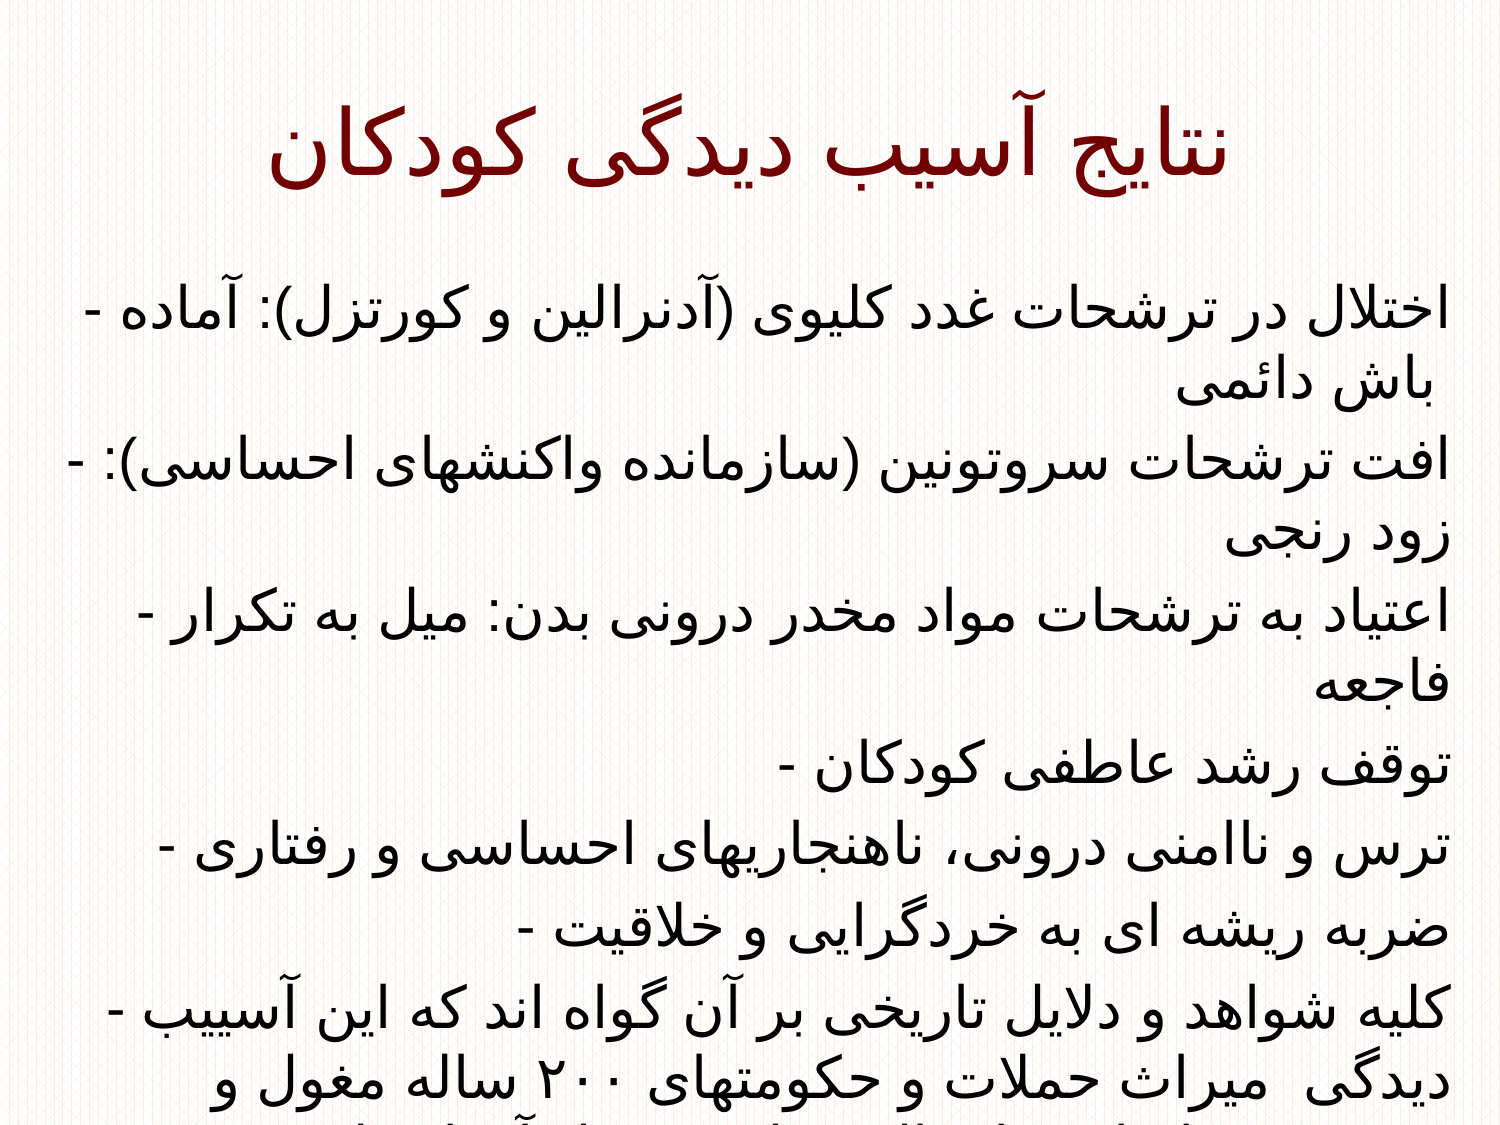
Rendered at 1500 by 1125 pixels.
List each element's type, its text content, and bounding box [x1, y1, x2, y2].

list - اختلال در ترشحات غدد کلیوی (آدنرالین و کورتزل): آماده باش دائمی - افت ترشحات سروتونین (سازمانده واکنشهای احساسی): زود رنجی - اعتیاد به ترشحات مواد مخدر درونی بدن: میل به تکرار فاجعه - توقف رشد عاطفی کودکان - ترس و ناامنی درونی، ناهنجاریهای احساسی و رفتاری - ضربه ریشه ای به خردگرایی و خلاقیت - کلیه شواهد و دلایل تاریخی بر آن گواه اند که این آسییب دیدگی میراث حملات و حکومتهای ۲۰۰ ساله مغول و تیموری در ایران و انتقال نسل به نسل آن از طریق خشونت در خانواده و جامعه و ریشه دوانیدن فرهنگی و ساختاری آن در تاریخ کشور ما ست. [32, 262, 1468, 1091]
title نتایج آسیب دیدگی کودکان [75, 45, 1425, 233]
